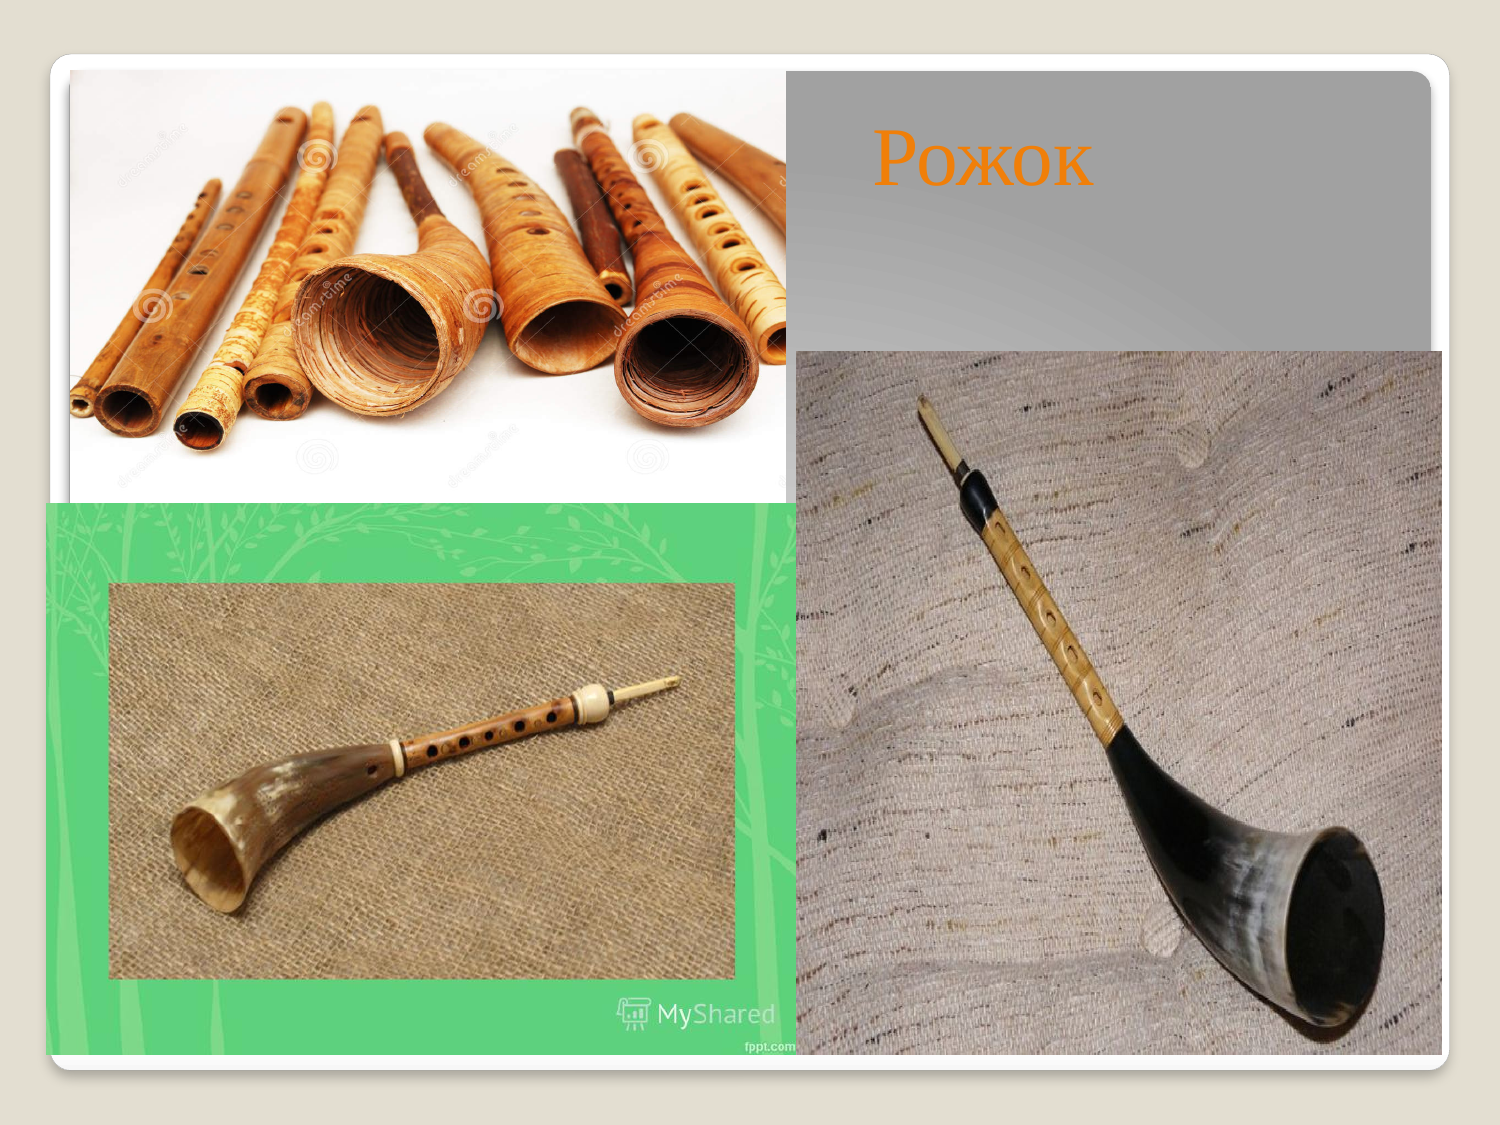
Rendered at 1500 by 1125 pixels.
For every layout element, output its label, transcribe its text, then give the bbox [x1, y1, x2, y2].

list Рожок [792, 86, 1426, 352]
picture [46, 70, 1442, 1055]
